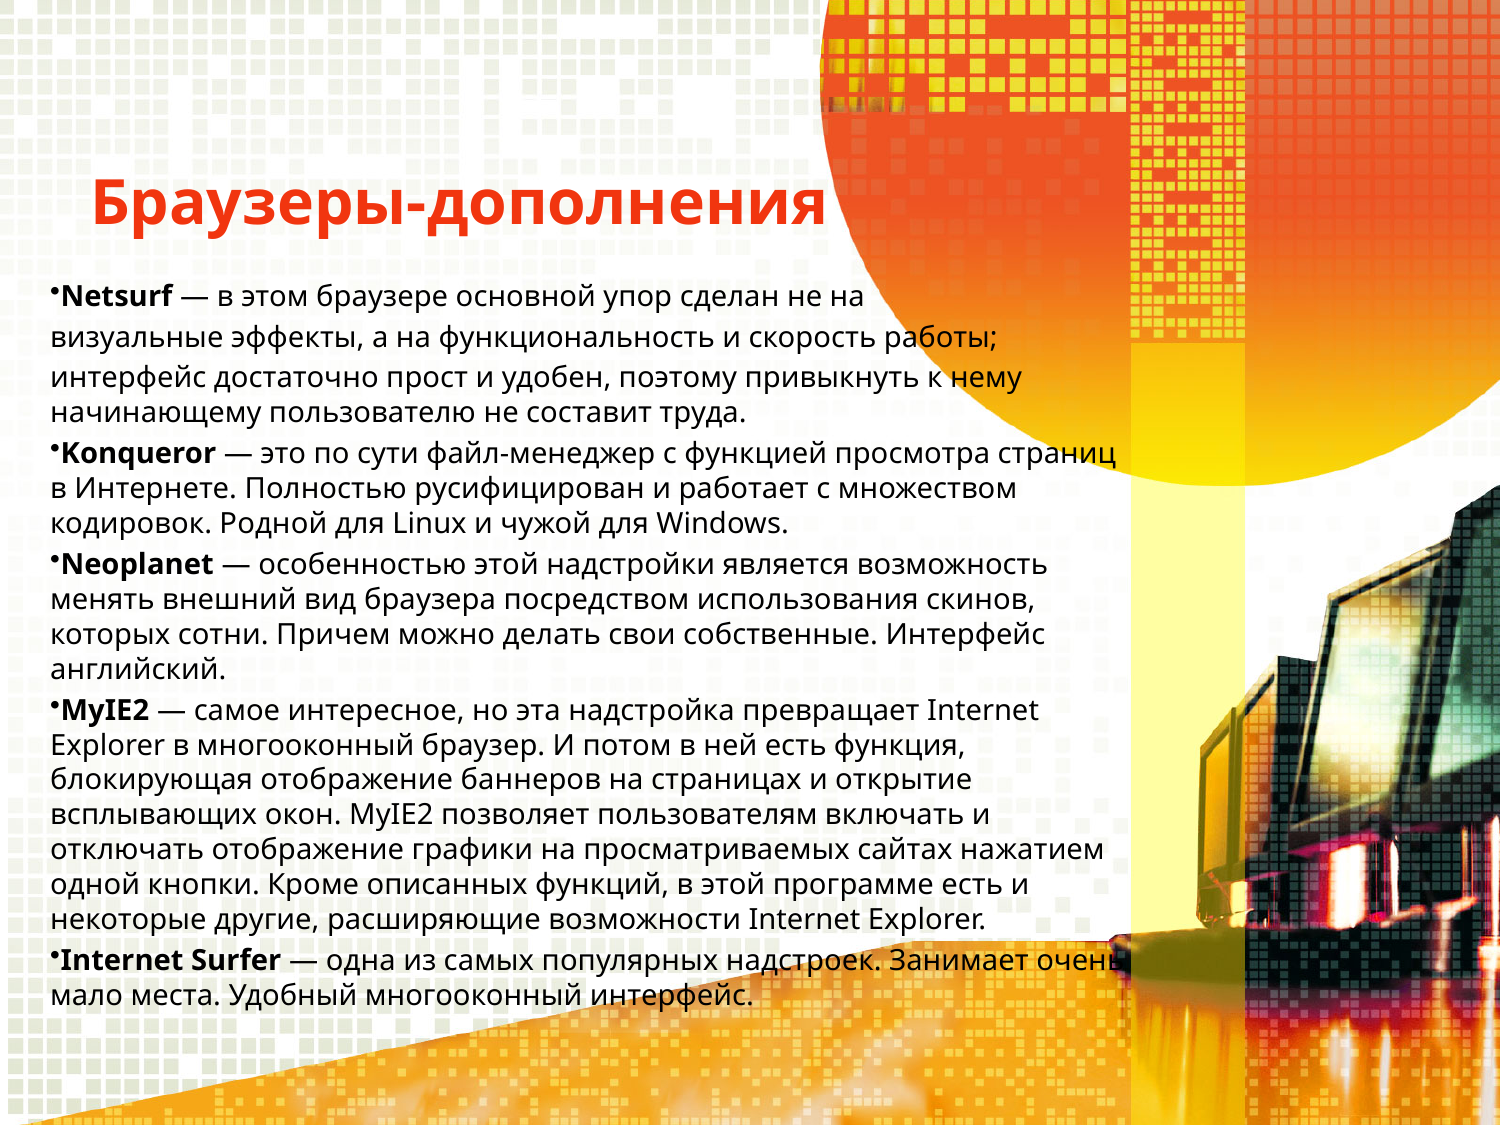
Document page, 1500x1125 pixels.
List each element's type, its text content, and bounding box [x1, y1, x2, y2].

picture [0, 0, 1500, 1125]
title Браузеры-дополнения [75, 125, 1113, 269]
list Netsurf — в этом браузере основной упор сделан не на визуальные эффекты, а на функциональность и скорость работы; интерфейс достаточно прост и удобен, поэтому привыкнуть к нему начинающему пользователю не составит труда. Konqueror — это по сути файл-менеджер с функцией просмотра страниц в Интернете. Полностью русифицирован и работает с множеством кодировок. Родной для Linux и чужой для Windows. Neoplanet — особенностью этой надстройки является возможность менять внешний вид браузера посредством использования скинов, которых сотни. Причем можно делать свои собственные. Интерфейс английский. MyIE2 — самое интересное, но эта надстройка превращает Internet Explorer в многооконный браузер. И потом в ней есть функция, блокирующая отображение баннеров на страницах и открытие всплывающих окон. MyIE2 позволяет пользователям включать и отключать отображение графики на просматриваемых сайтах нажатием одной кнопки. Кроме описанных функций, в этой программе есть и некоторые другие, расширяющие возможности Internet Explorer. Internet Surfer — одна из самых популярных надстроек. Занимает очень мало места. Удобный многооконный интерфейс. [35, 269, 1149, 891]
